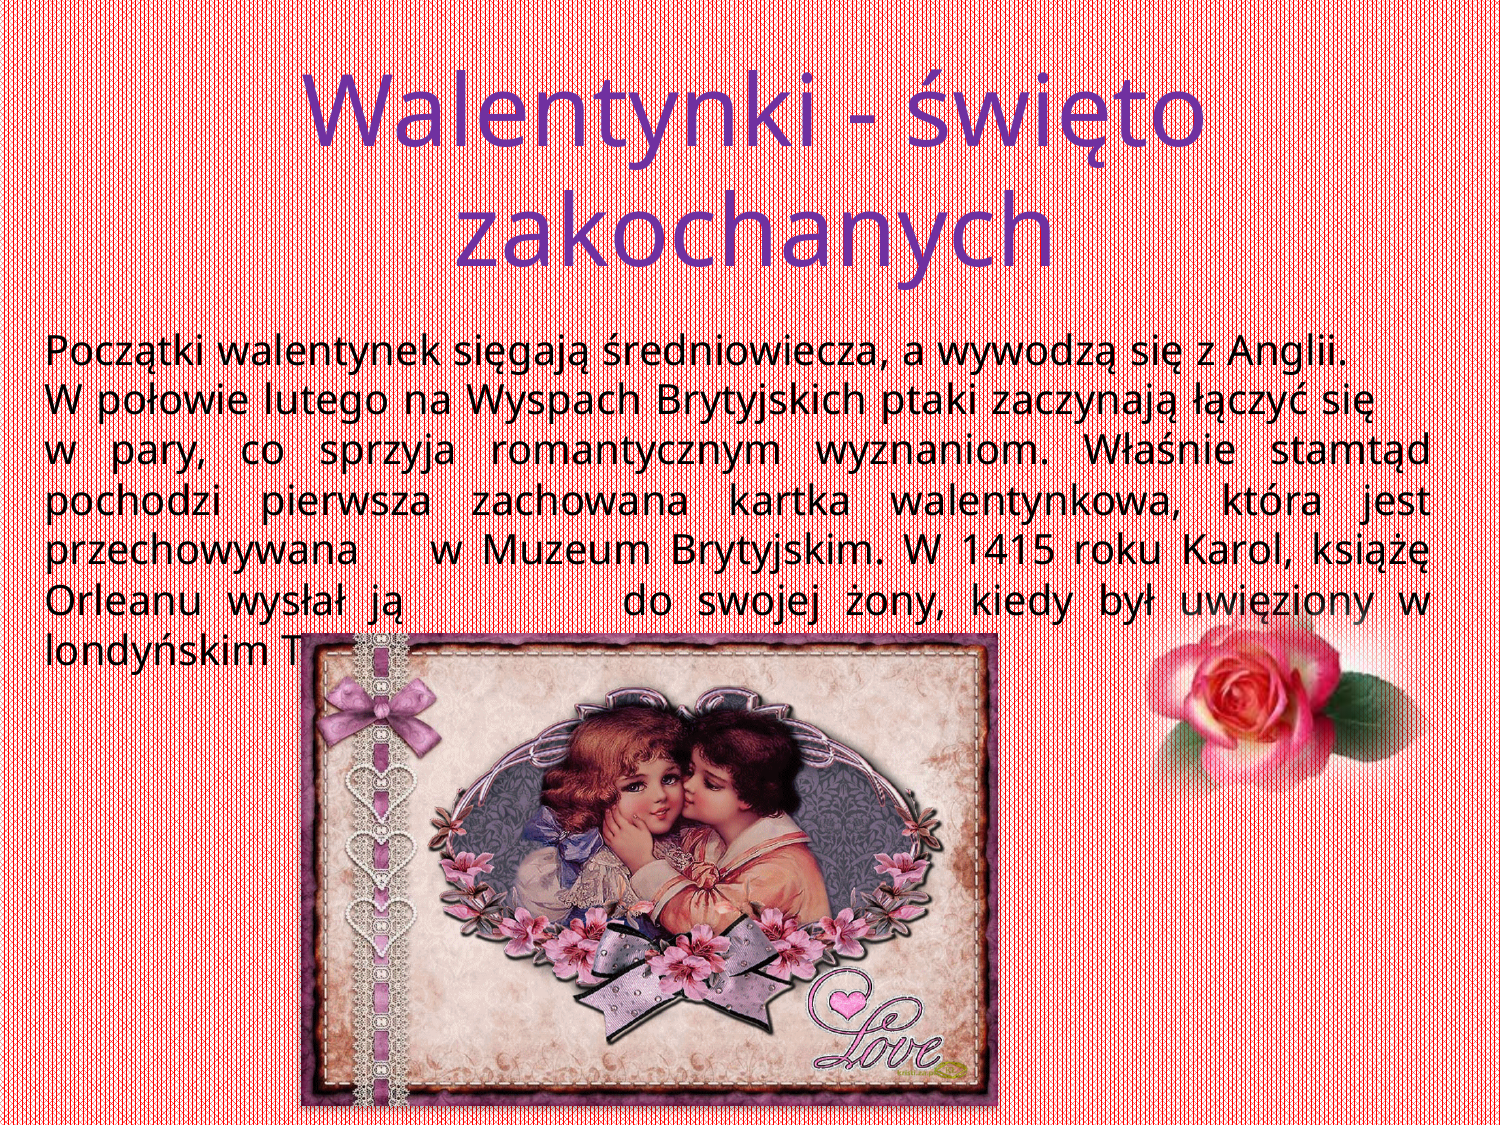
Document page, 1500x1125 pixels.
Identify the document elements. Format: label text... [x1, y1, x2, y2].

picture [541, 116, 945, 317]
picture [300, 633, 999, 1107]
text_box Początki walentynek sięgają średniowiecza, a wywodzą się z Anglii. W połowie lutego na Wyspach Brytyjskich ptaki zaczynają łączyć się w pary, co sprzyja romantycznym wyznaniom. Właśnie stamtąd pochodzi pierwsza zachowana kartka walentynkowa, która jest przechowywana w Muzeum Brytyjskim. W 1415 roku Karol, książę Orleanu wysłał ją do swojej żony, kiedy był uwięziony w londyńskim Tower. [29, 315, 1447, 866]
title Walentynki - święto zakochanych [29, 78, 1483, 256]
picture [1113, 581, 1447, 818]
